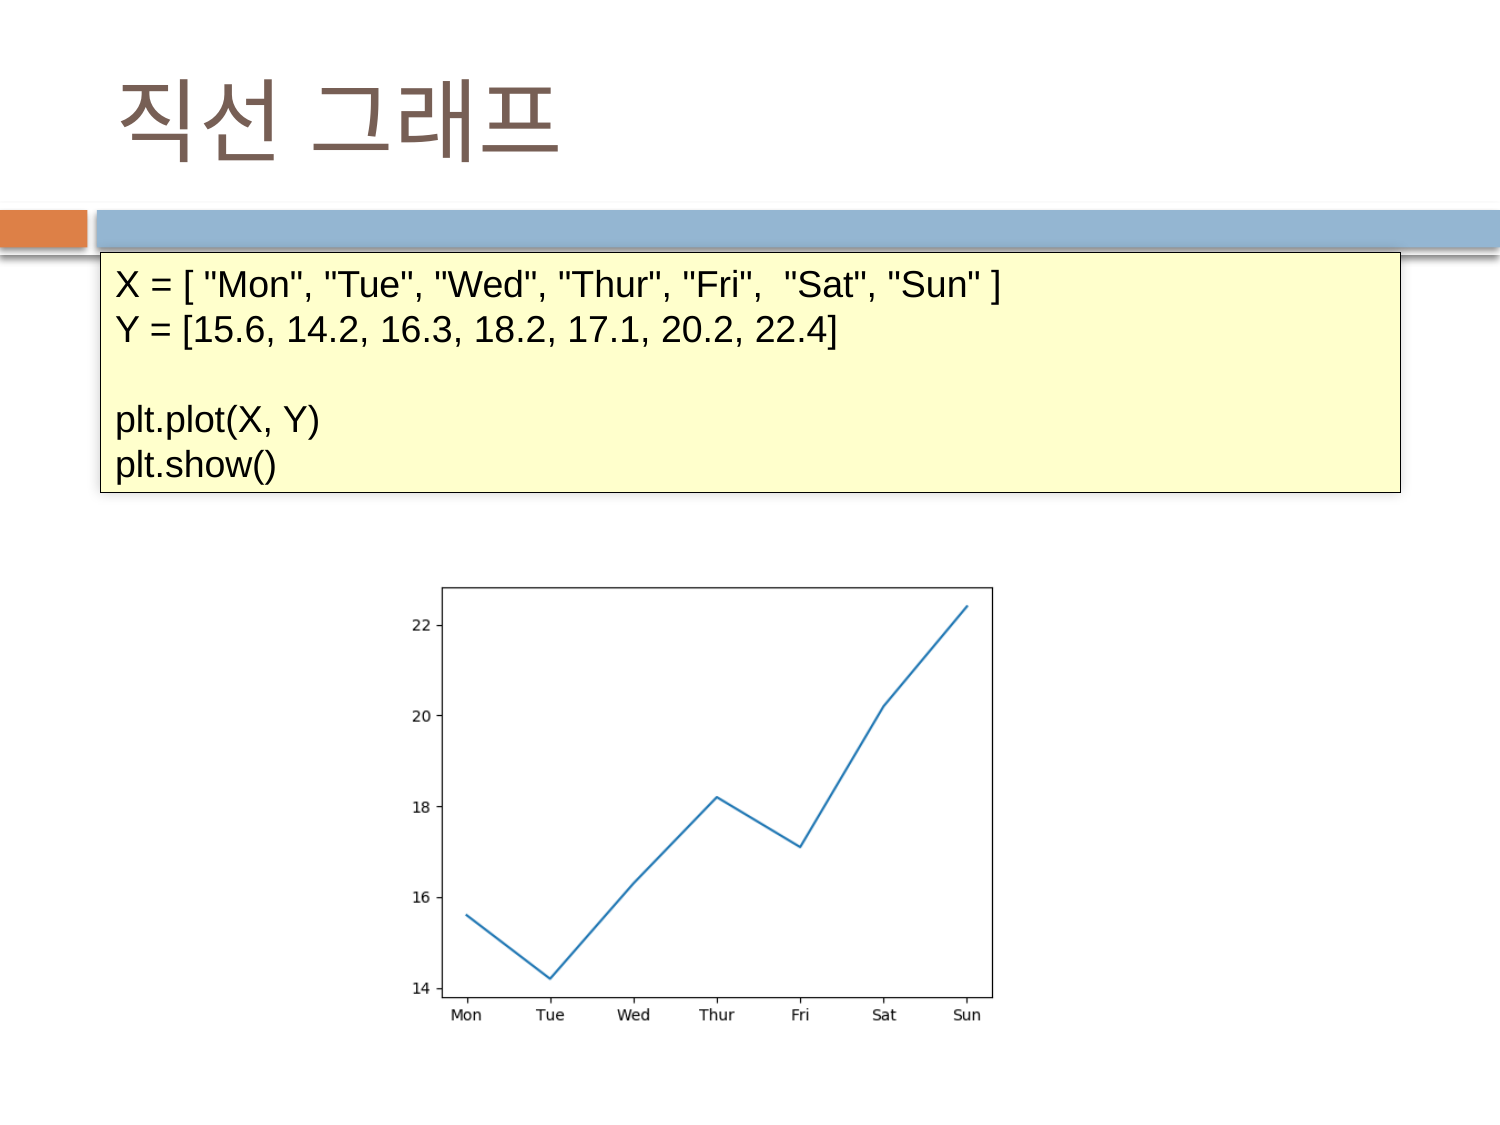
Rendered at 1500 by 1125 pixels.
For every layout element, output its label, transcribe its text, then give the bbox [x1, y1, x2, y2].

text_box X = [ "Mon", "Tue", "Wed", "Thur", "Fri", "Sat", "Sun" ] Y = [15.6, 14.2, 16.3, 18.2, 17.1, 20.2, 22.4] plt.plot(X, Y) plt.show() [100, 252, 1401, 493]
picture [353, 524, 1063, 1057]
title 직선 그래프 [100, 37, 1438, 200]
